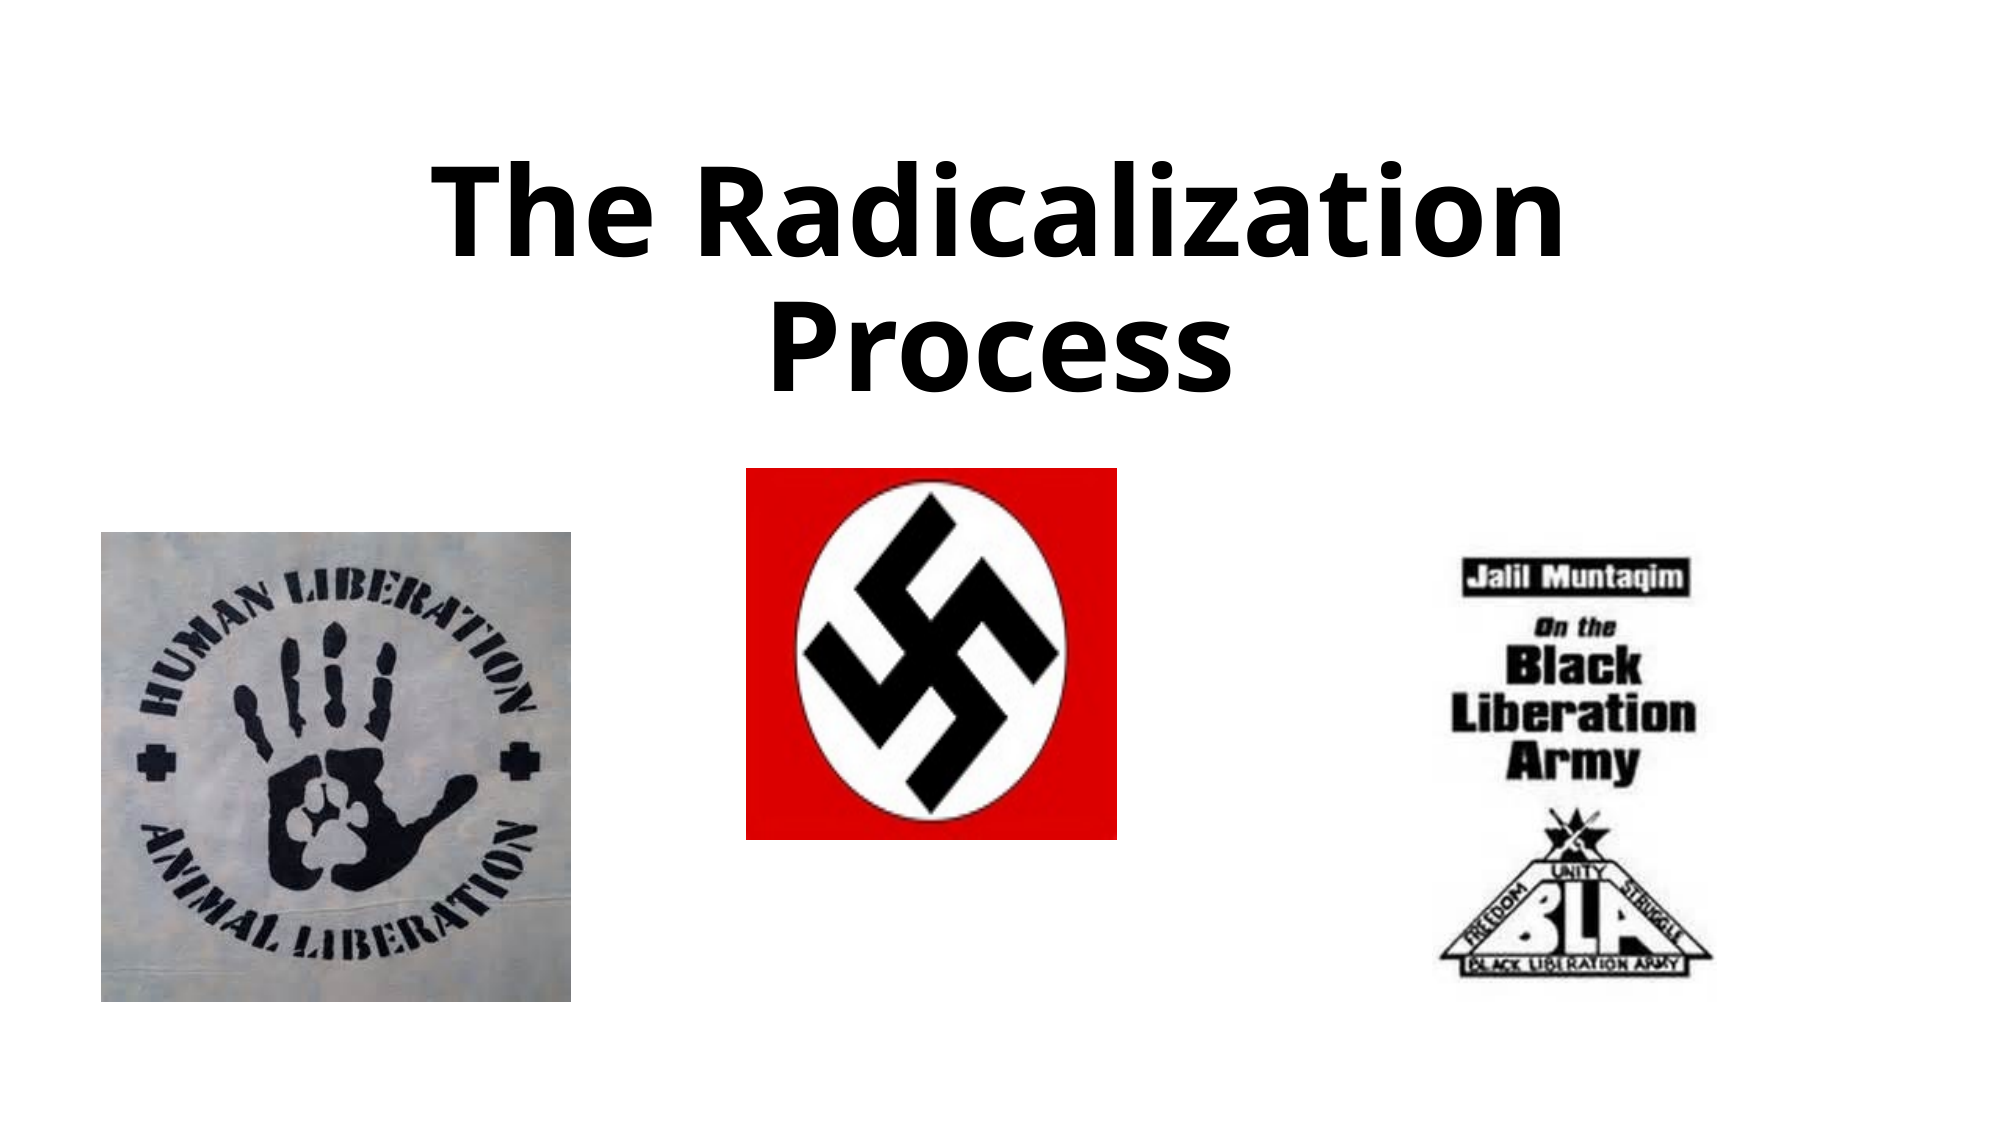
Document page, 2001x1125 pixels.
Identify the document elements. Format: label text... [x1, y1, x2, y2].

picture [101, 532, 571, 1002]
picture [746, 468, 1117, 840]
title The Radicalization Process [249, 184, 1750, 576]
picture [1432, 532, 1717, 1002]
